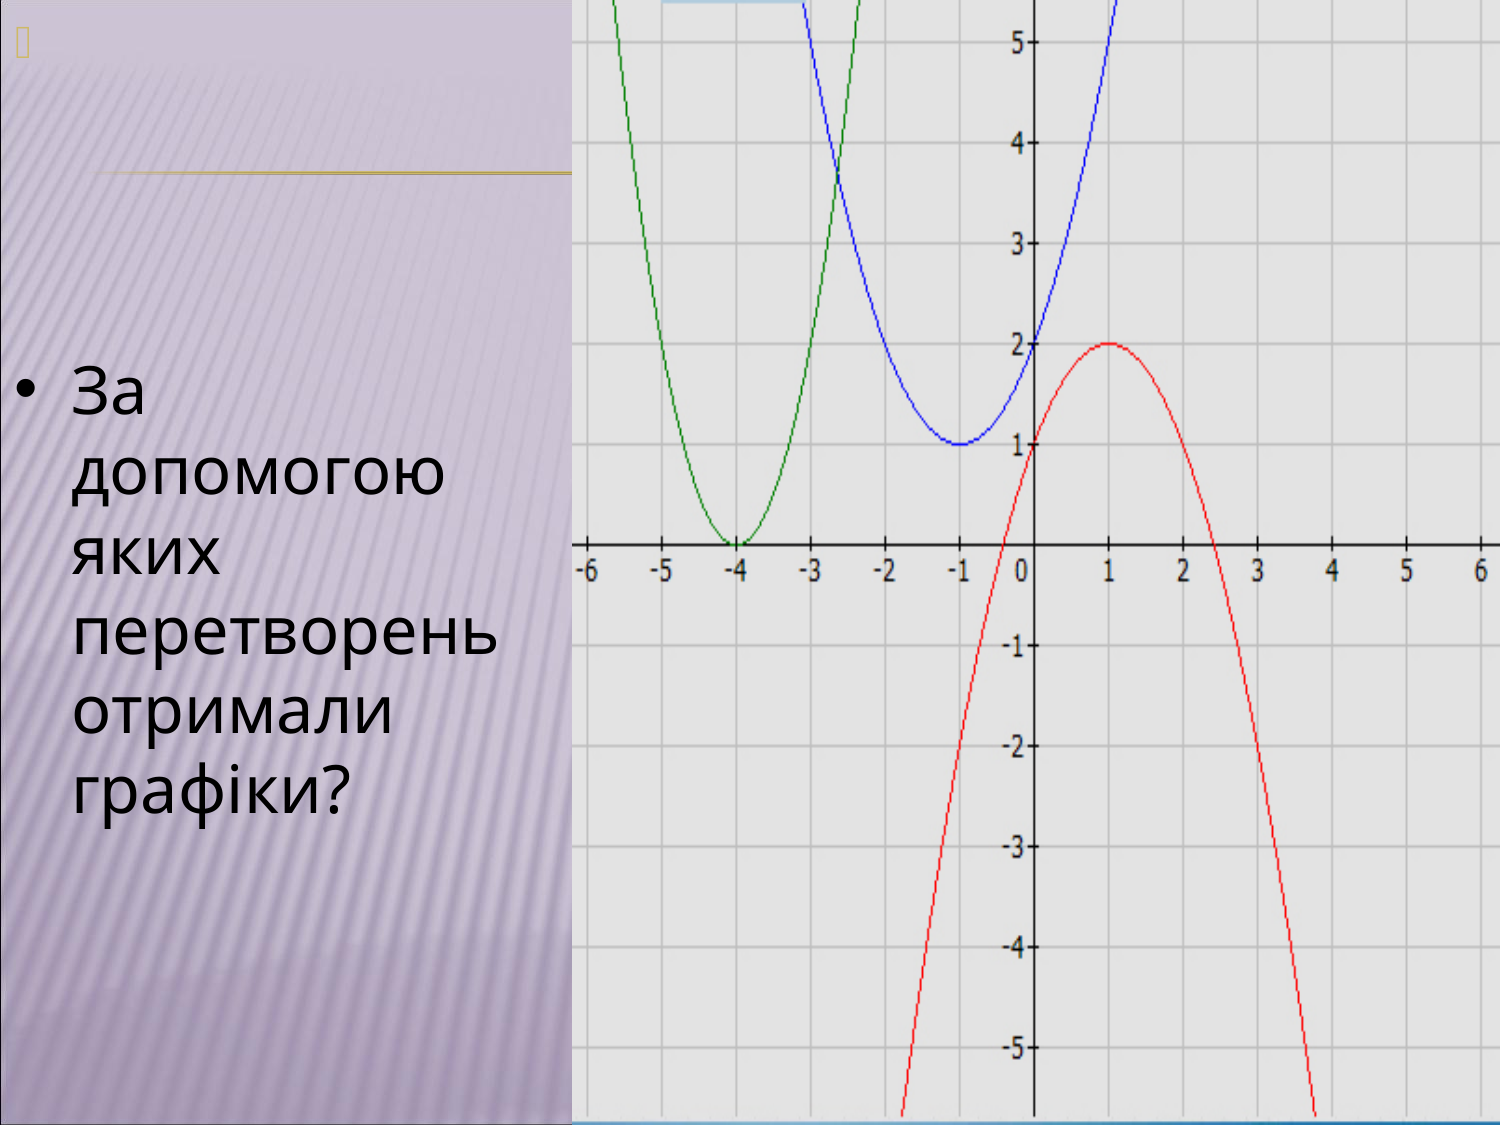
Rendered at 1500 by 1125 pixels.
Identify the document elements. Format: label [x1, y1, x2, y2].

text_box [0, 0, 572, 1125]
picture [572, 0, 1500, 1125]
